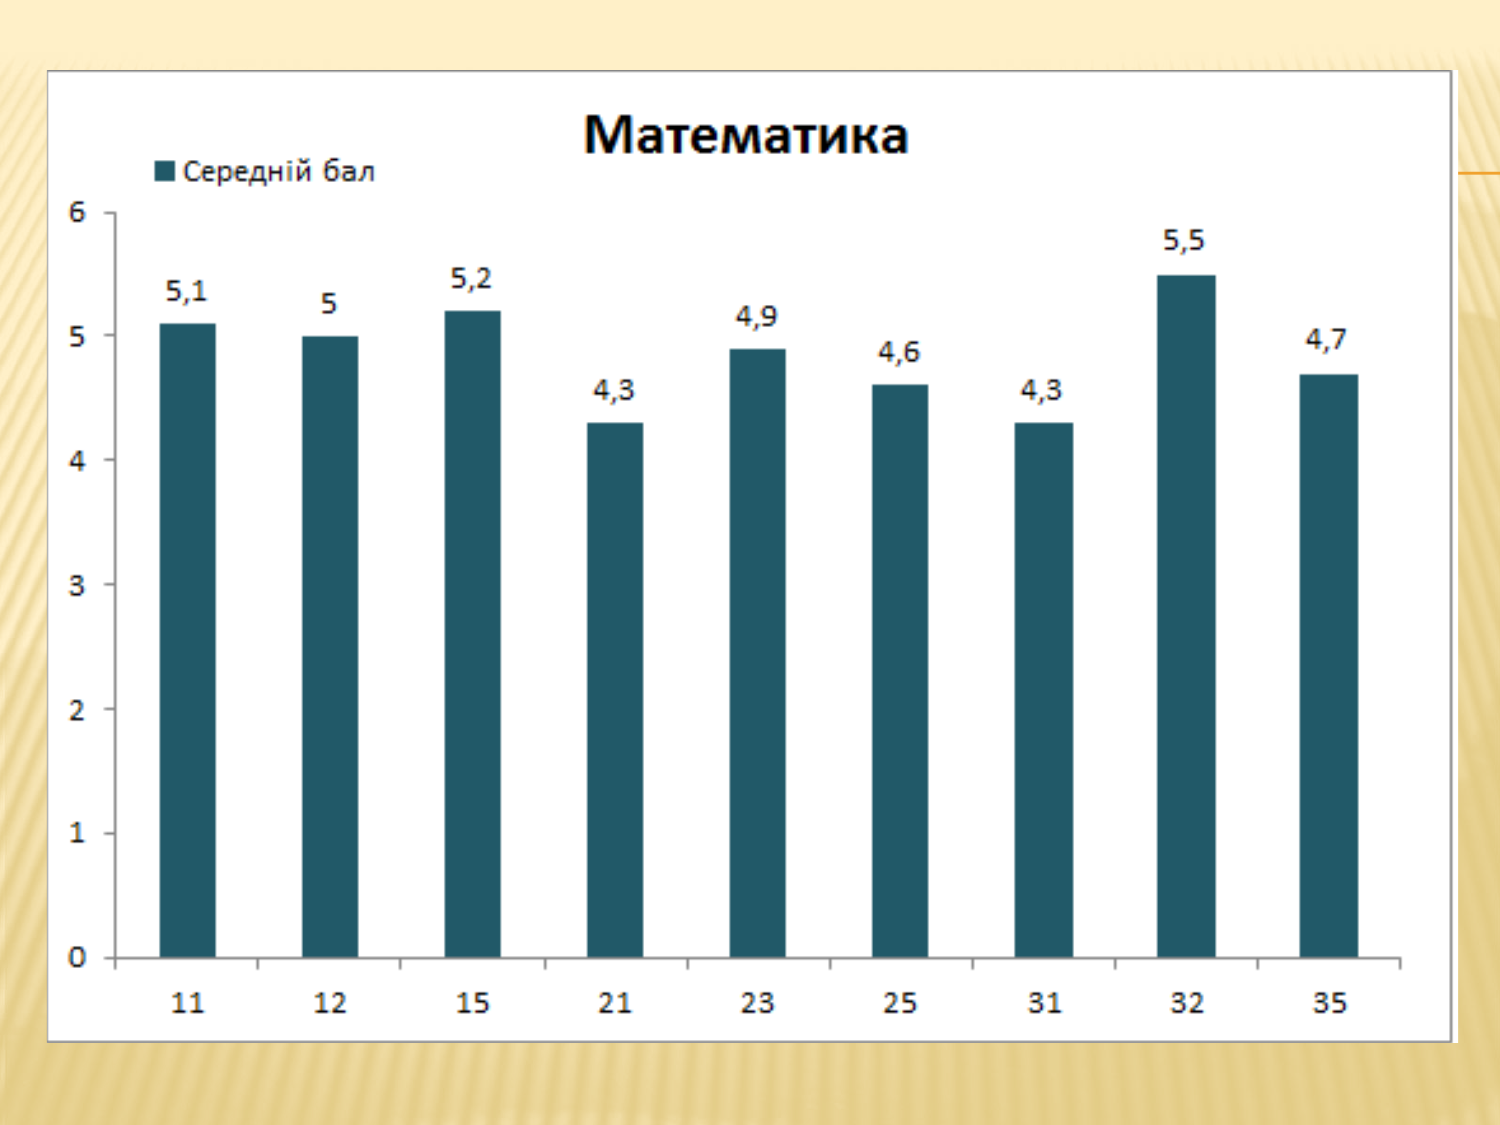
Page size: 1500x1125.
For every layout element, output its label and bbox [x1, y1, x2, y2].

picture [46, 69, 1459, 1044]
